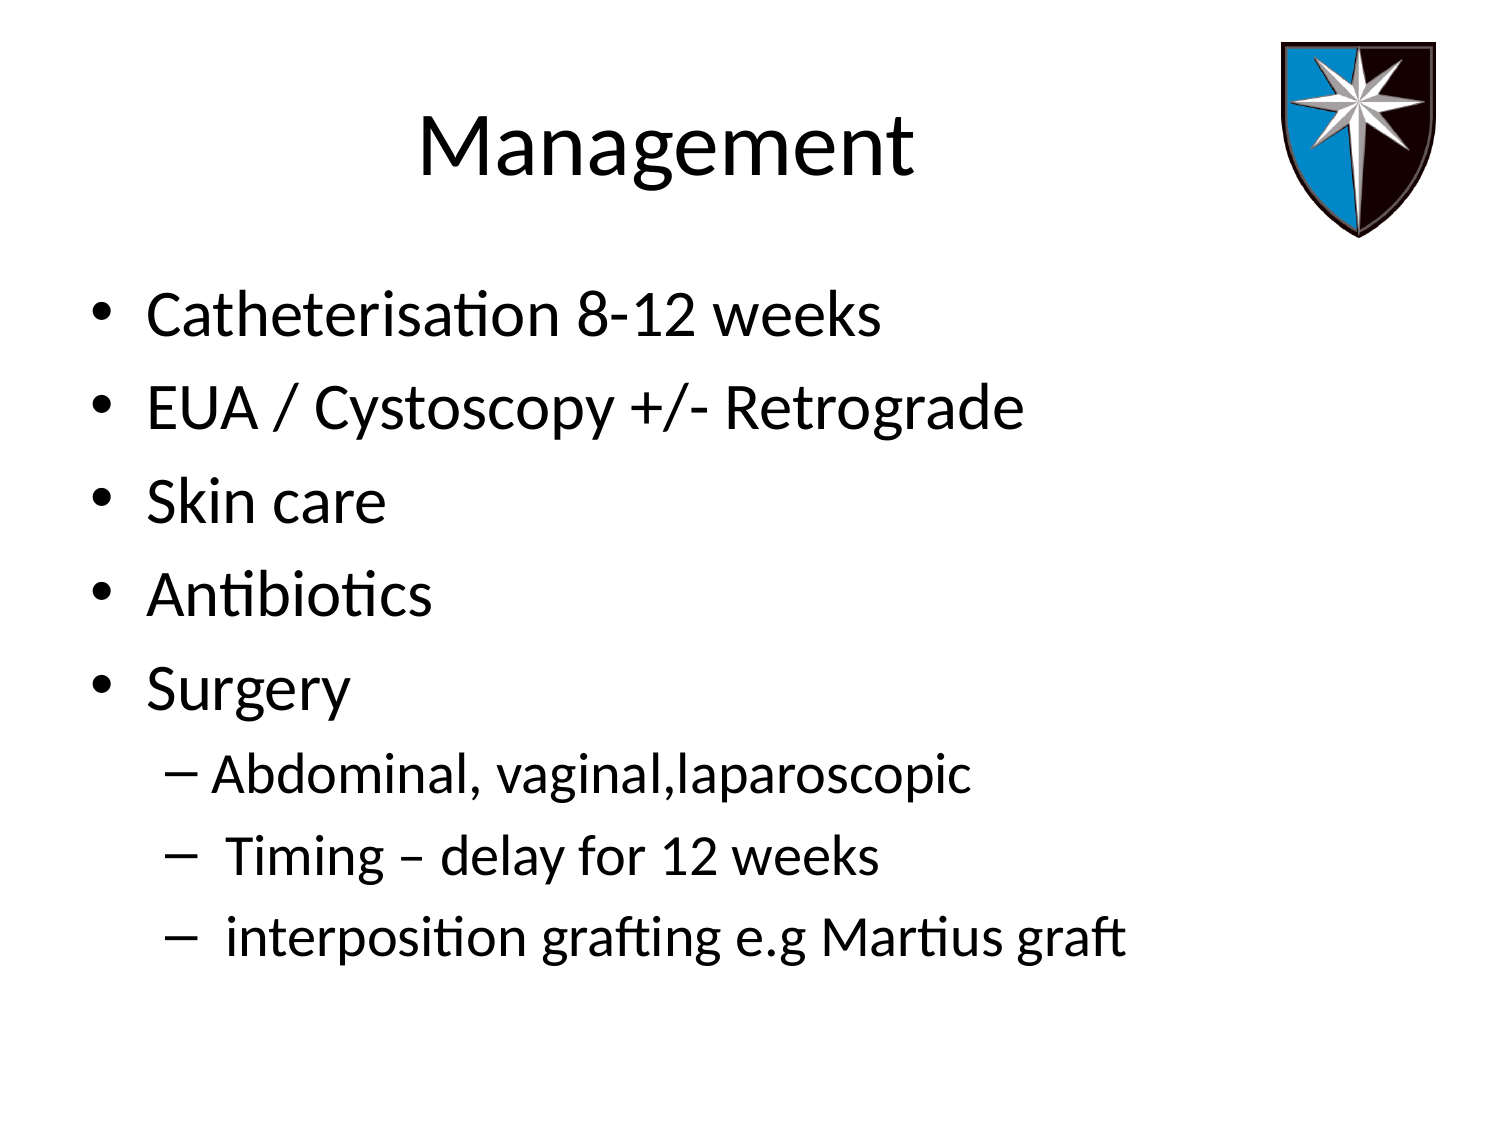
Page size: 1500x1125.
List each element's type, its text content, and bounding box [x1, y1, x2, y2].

picture [1281, 42, 1436, 238]
title Management [74, 44, 1259, 233]
list Catheterisation 8-12 weeks EUA / Cystoscopy +/- Retrograde Skin care Antibiotics Surgery Abdominal, vaginal,laparoscopic Timing – delay for 12 weeks interposition grafting e.g Martius graft [74, 262, 1426, 1006]
